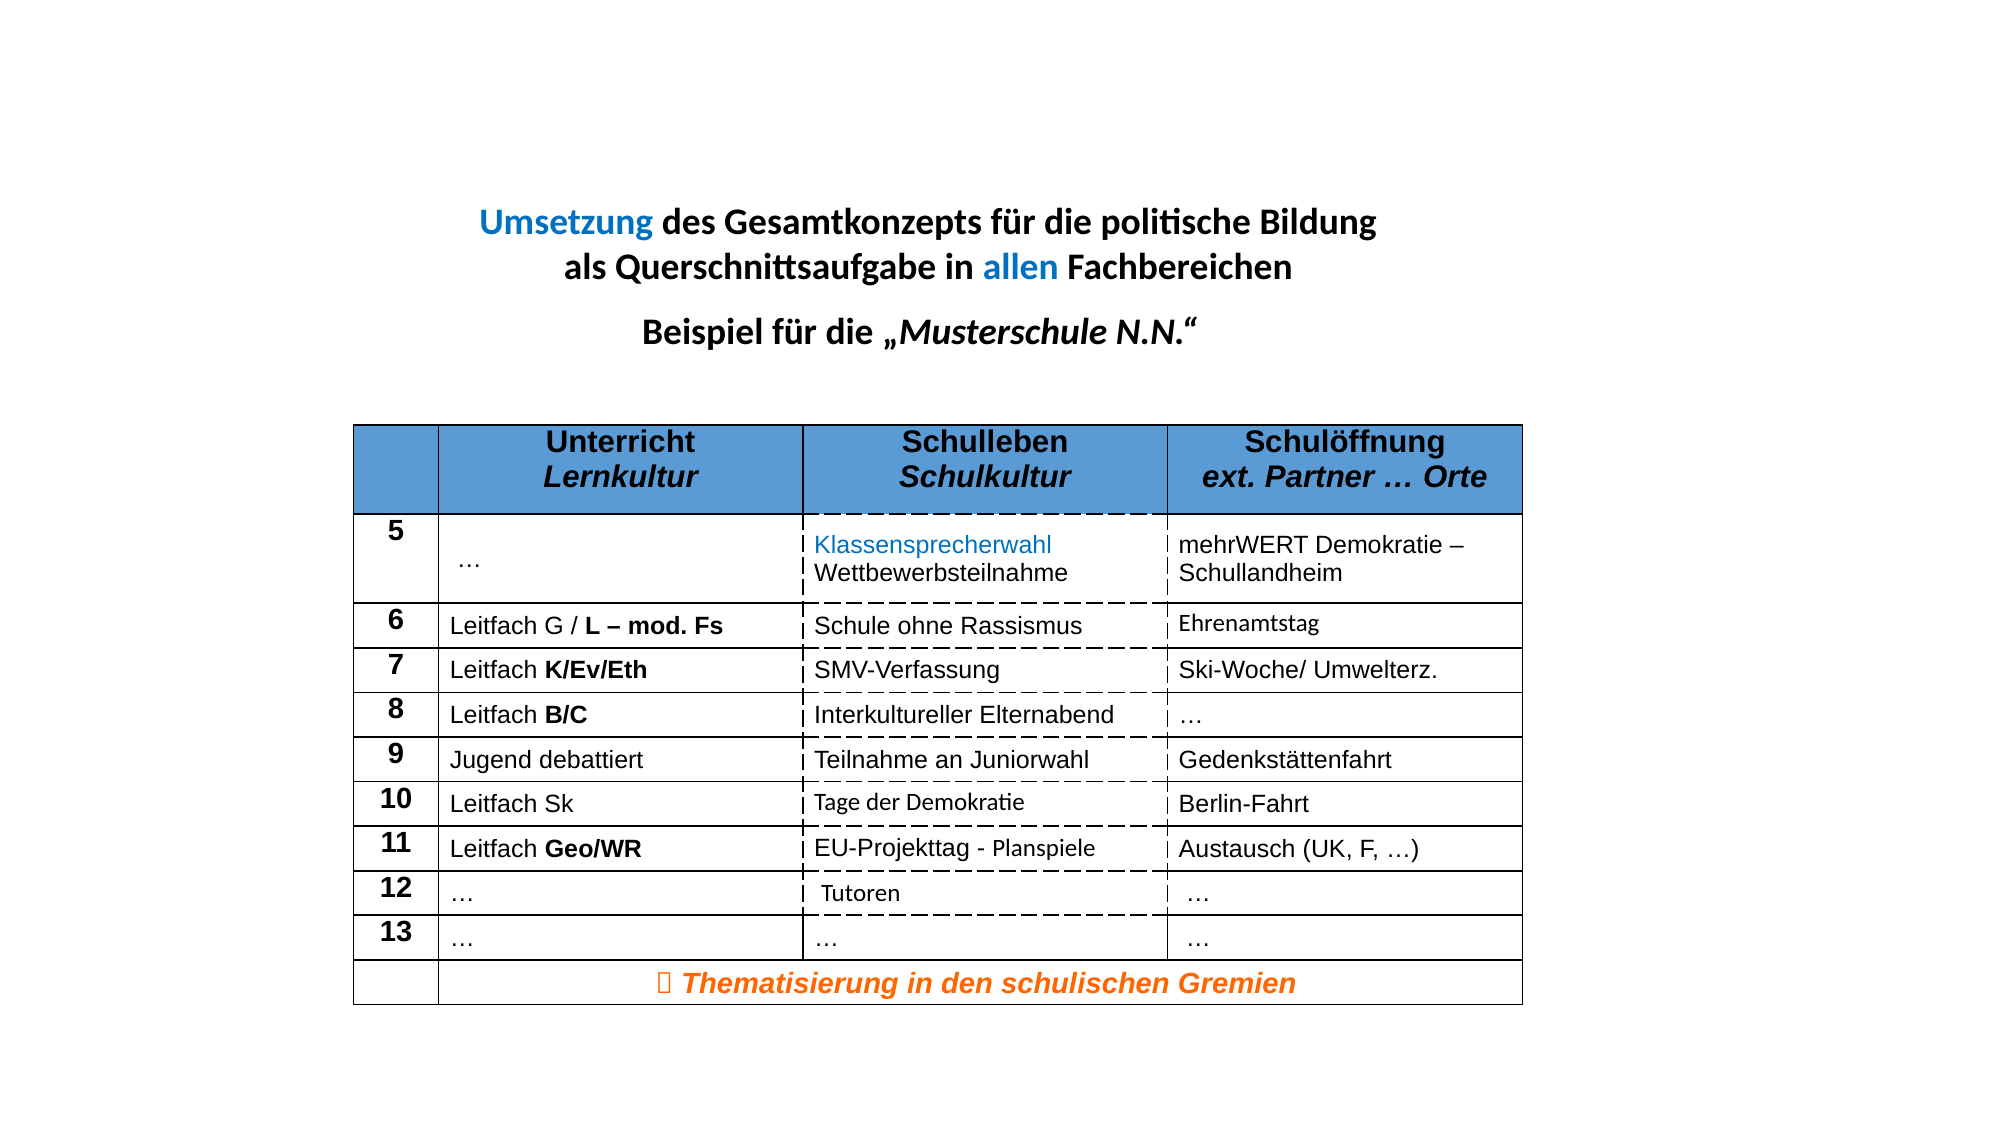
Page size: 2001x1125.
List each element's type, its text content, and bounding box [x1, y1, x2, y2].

table_cell  Thematisierung in den schulischen Gremien [439, 961, 1522, 1004]
table_cell … [1168, 916, 1522, 959]
table_cell … [804, 915, 1167, 959]
text_box Umsetzung des Gesamtkonzepts für die politische Bildung als Querschnittsaufgabe in allen Fachbereichen Beispiel für die „Musterschule N.N.“ [360, 189, 1497, 360]
table_cell Gedenkstättenfahrt [1168, 738, 1522, 781]
table_cell SMV-Verfassung [803, 648, 1168, 692]
table_cell Ski-Woche/ Umwelterz. [1168, 649, 1522, 692]
table_header Schulleben Schulkultur [804, 426, 1167, 514]
table_cell Schule ohne Rassismus [803, 603, 1168, 648]
table_cell 12 [354, 872, 438, 914]
table_header Schulöffnung ext. Partner … Orte [1168, 426, 1522, 513]
table_cell … [1168, 693, 1522, 736]
table_cell … [439, 872, 803, 914]
table_cell Leitfach K/Ev/Eth [439, 649, 803, 692]
table_cell Leitfach Sk [439, 782, 803, 825]
table_cell 7 [354, 649, 438, 692]
table_cell Leitfach Geo/WR [439, 827, 803, 870]
table_cell 10 [354, 782, 438, 825]
table_cell Klassensprecherwahl Wettbewerbsteilnahme [803, 514, 1168, 603]
table_cell 9 [354, 738, 438, 781]
table_cell [354, 961, 438, 1004]
table_cell … [439, 916, 802, 959]
table_cell Interkultureller Elternabend [803, 692, 1168, 737]
table_cell Austausch (UK, F, …) [1168, 827, 1522, 870]
table_cell 5 [354, 515, 438, 602]
table_cell Jugend debattiert [439, 738, 803, 781]
table_cell Tage der Demokratie [803, 782, 1168, 826]
table_cell 11 [354, 827, 438, 870]
table_cell Leitfach G / L – mod. Fs [439, 604, 803, 647]
table_cell mehrWERT Demokratie – Schullandheim [1168, 515, 1522, 602]
table_cell 6 [354, 604, 438, 647]
table_cell 8 [354, 693, 438, 736]
table_cell EU-Projekttag - Planspiele [803, 826, 1168, 871]
table_header [354, 426, 438, 513]
table_cell Leitfach B/C [439, 693, 803, 736]
table_cell Teilnahme an Juniorwahl [803, 737, 1168, 782]
table_cell Berlin-Fahrt [1168, 782, 1522, 825]
table_cell 13 [354, 916, 438, 959]
table_cell … [439, 515, 803, 602]
table_cell Tutoren [803, 871, 1168, 915]
table_header Unterricht Lernkultur [439, 426, 802, 513]
table_cell Ehrenamtstag [1168, 604, 1522, 647]
table_cell … [1168, 872, 1522, 914]
